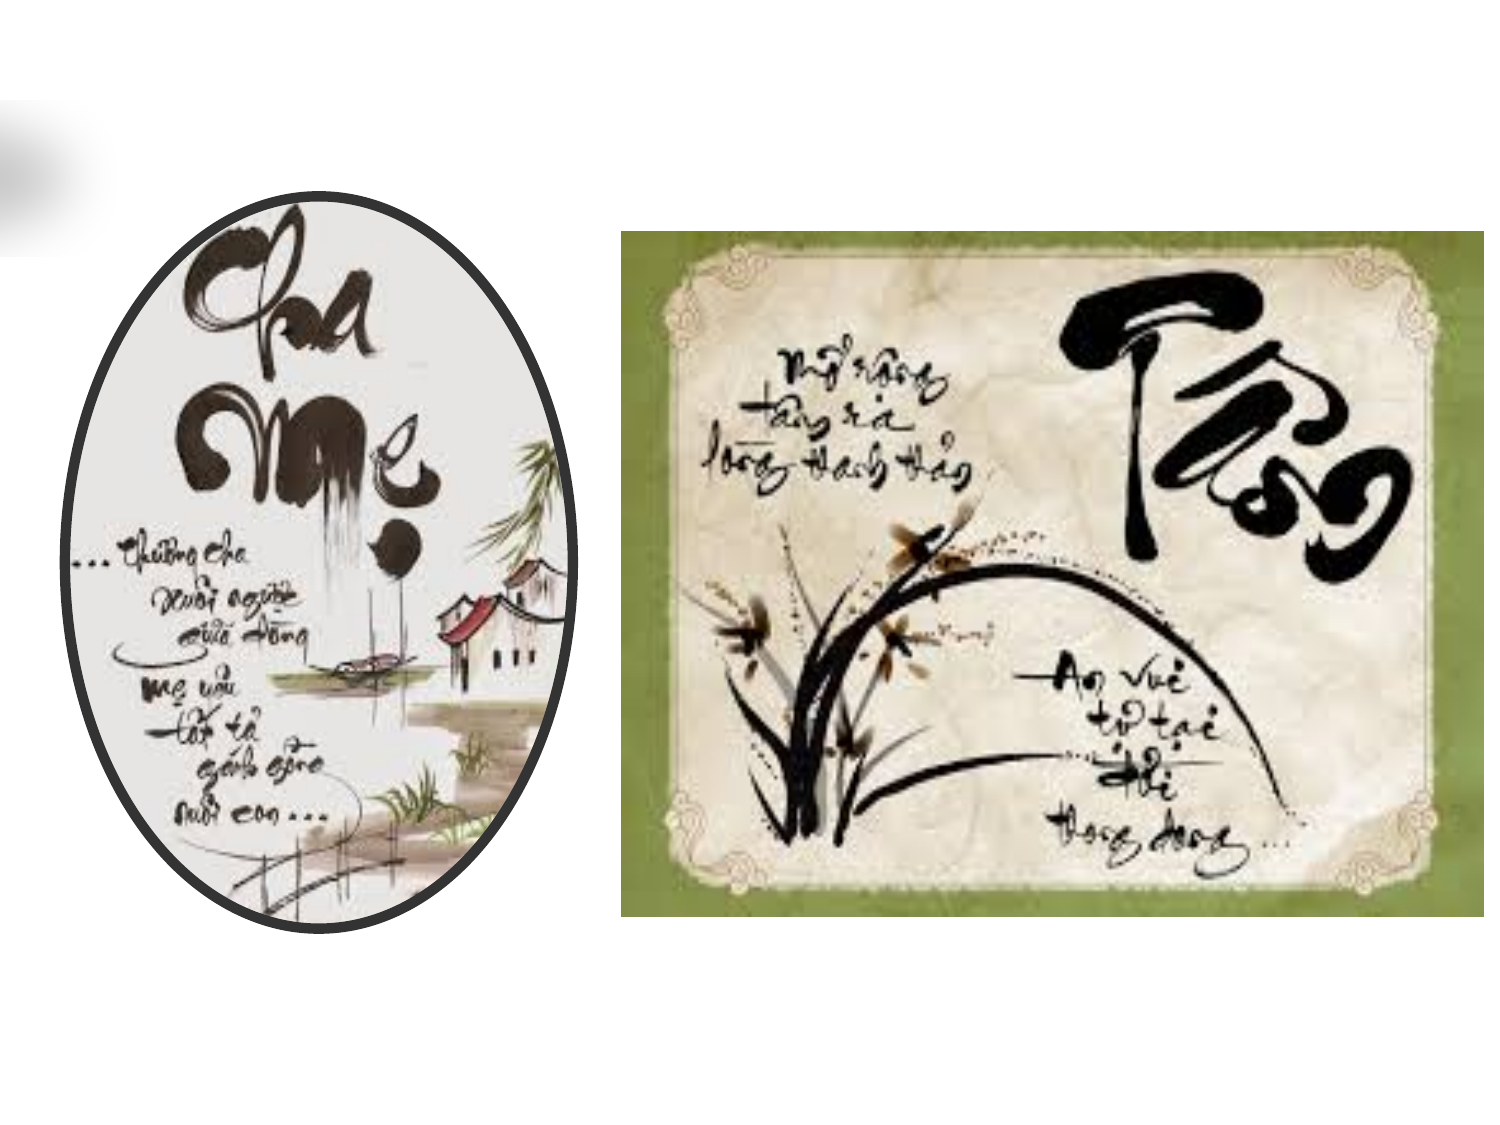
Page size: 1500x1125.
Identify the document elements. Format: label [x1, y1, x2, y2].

list [64, 196, 574, 929]
list [621, 231, 1484, 918]
